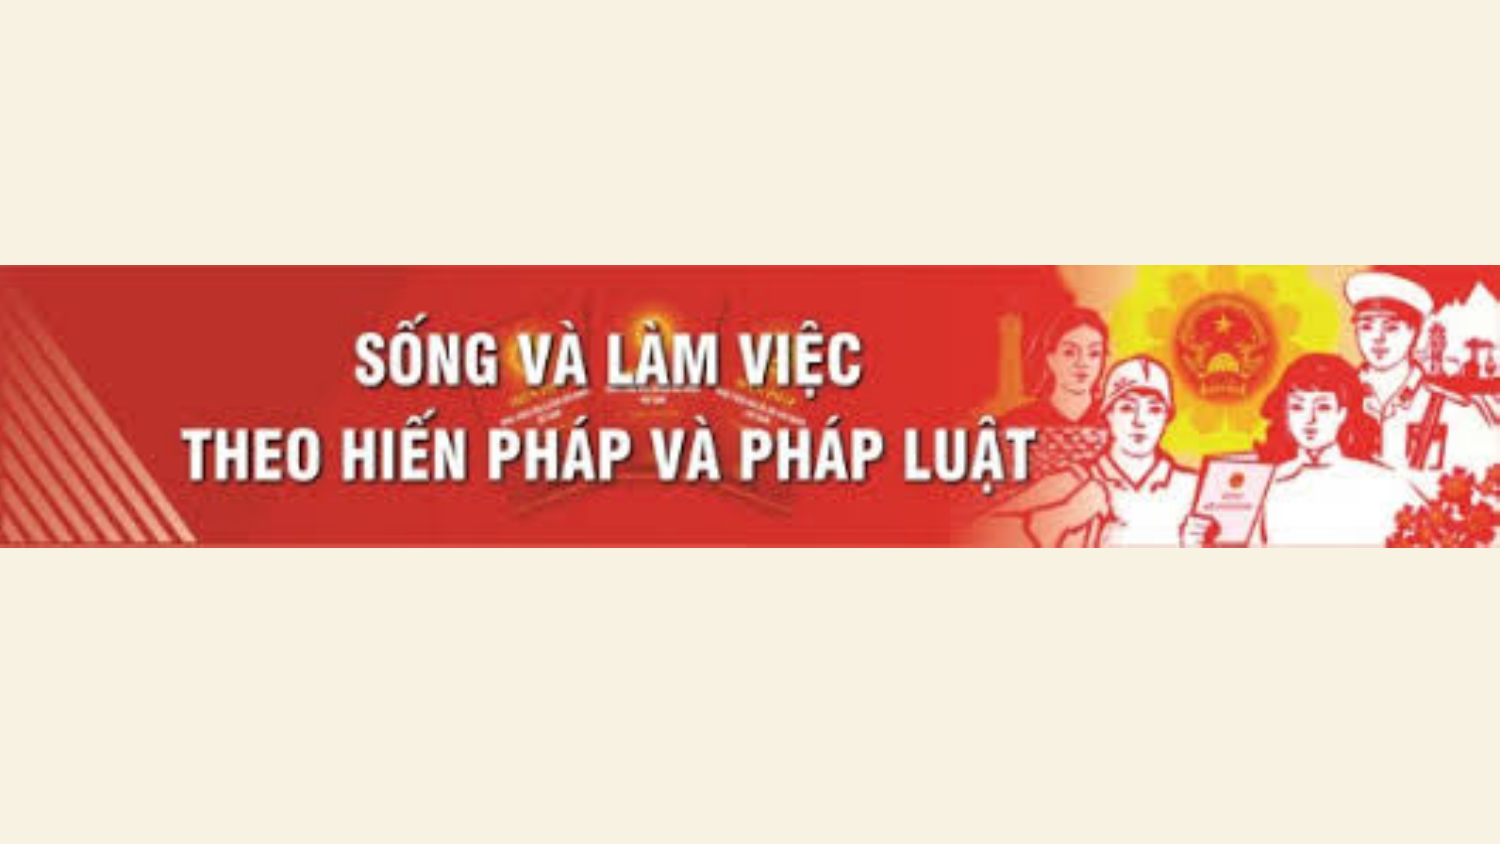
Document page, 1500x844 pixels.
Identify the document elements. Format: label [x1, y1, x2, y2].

picture [0, 265, 1500, 548]
